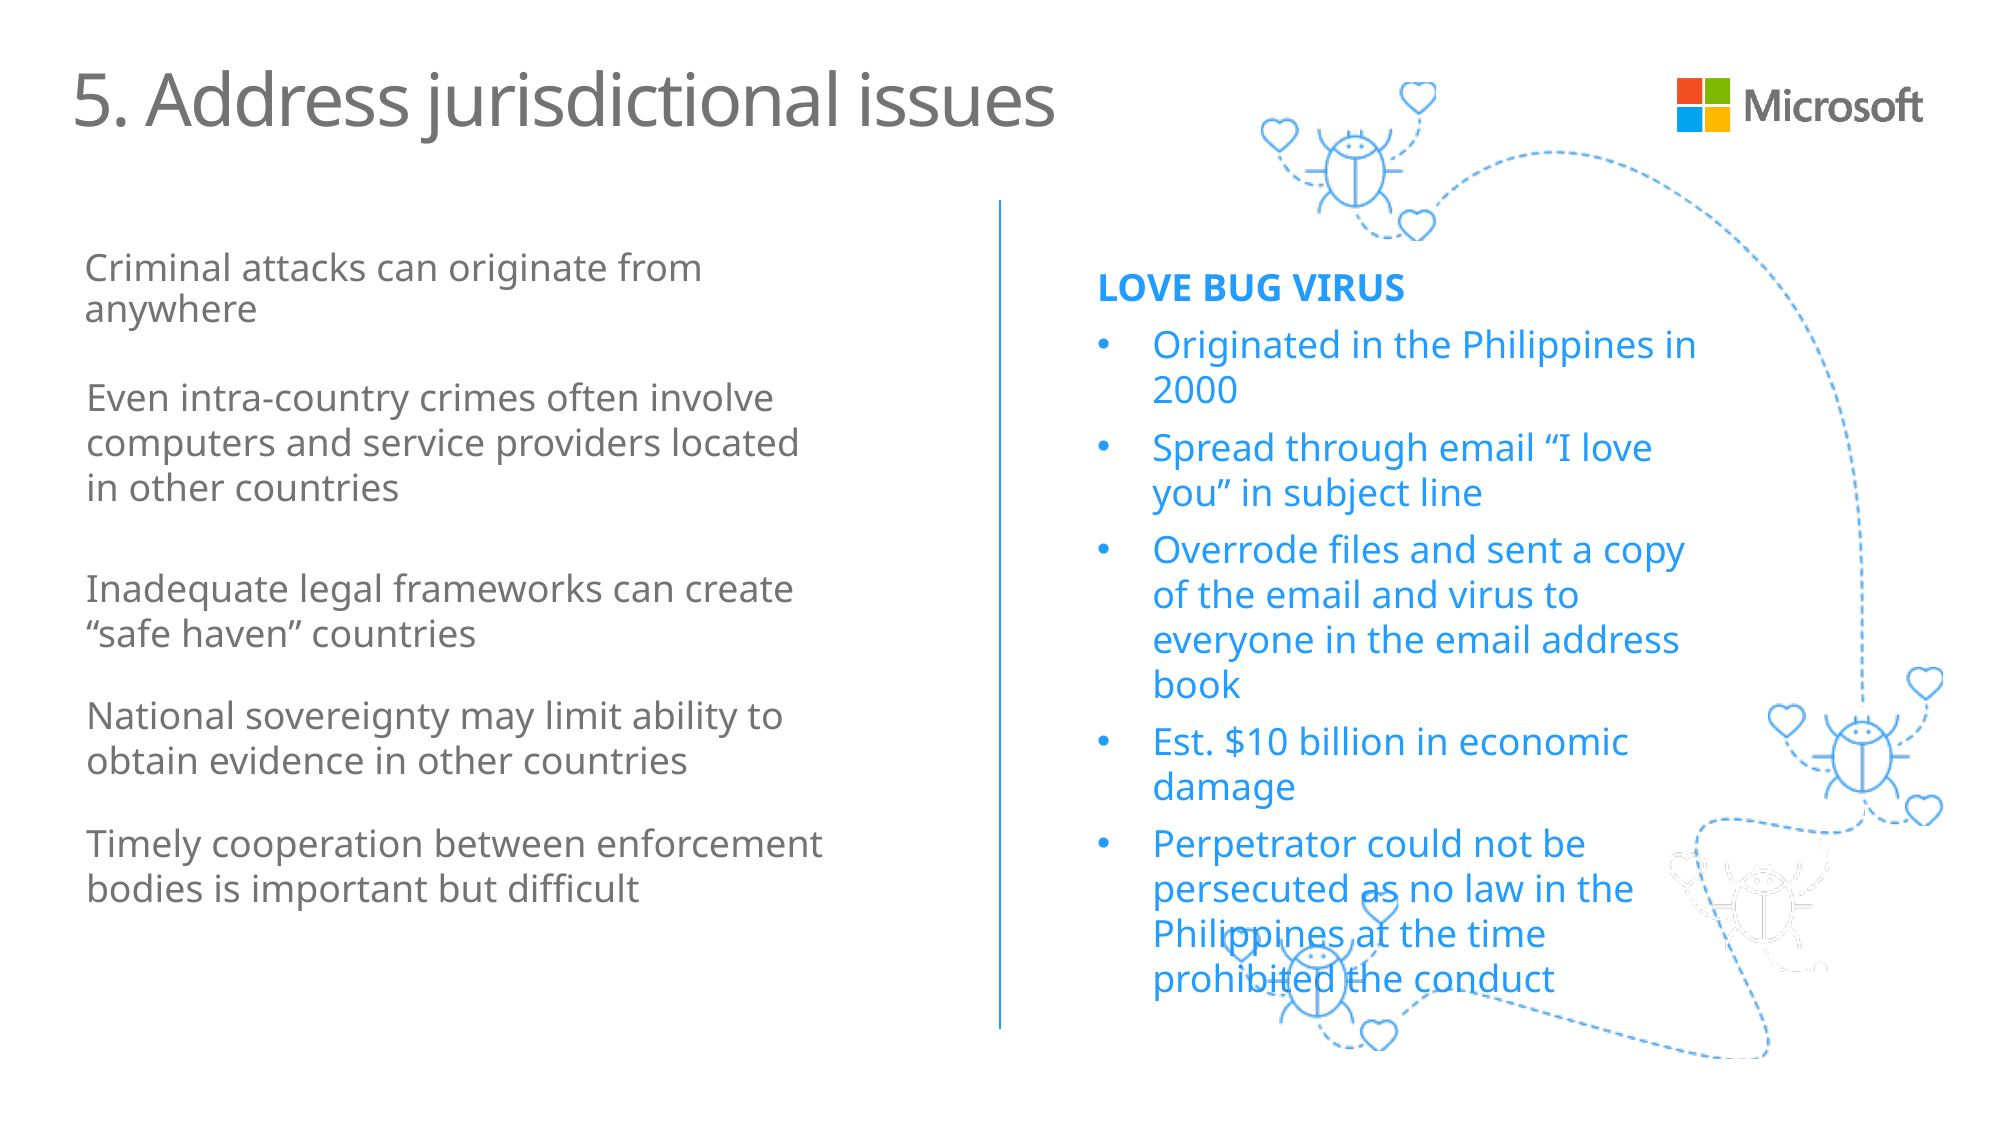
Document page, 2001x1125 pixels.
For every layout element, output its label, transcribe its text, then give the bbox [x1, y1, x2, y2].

text_box Inadequate legal frameworks can create “safe haven” countries [56, 557, 864, 662]
text_box Timely cooperation between enforcement bodies is important but difficult [56, 812, 864, 918]
text_box Even intra-country crimes often involve computers and service providers located in other countries [56, 388, 864, 494]
picture [1260, 81, 2000, 560]
text_box 5. Address jurisdictional issues [56, 55, 1932, 201]
text_box National sovereignty may limit ability to obtain evidence in other countries [56, 685, 864, 790]
text_box Love Bug Virus Originated in the Philippines in 2000 Spread through email “I love you” in subject line Overrode files and sent a copy of the email and virus to everyone in the email address book Est. $10 billion in economic damage Perpetrator could not be persecuted as no law in the Philippines at the time prohibited the conduct [1067, 240, 1749, 990]
text_box Criminal attacks can originate from anywhere [54, 237, 863, 343]
picture [1223, 666, 1944, 1059]
